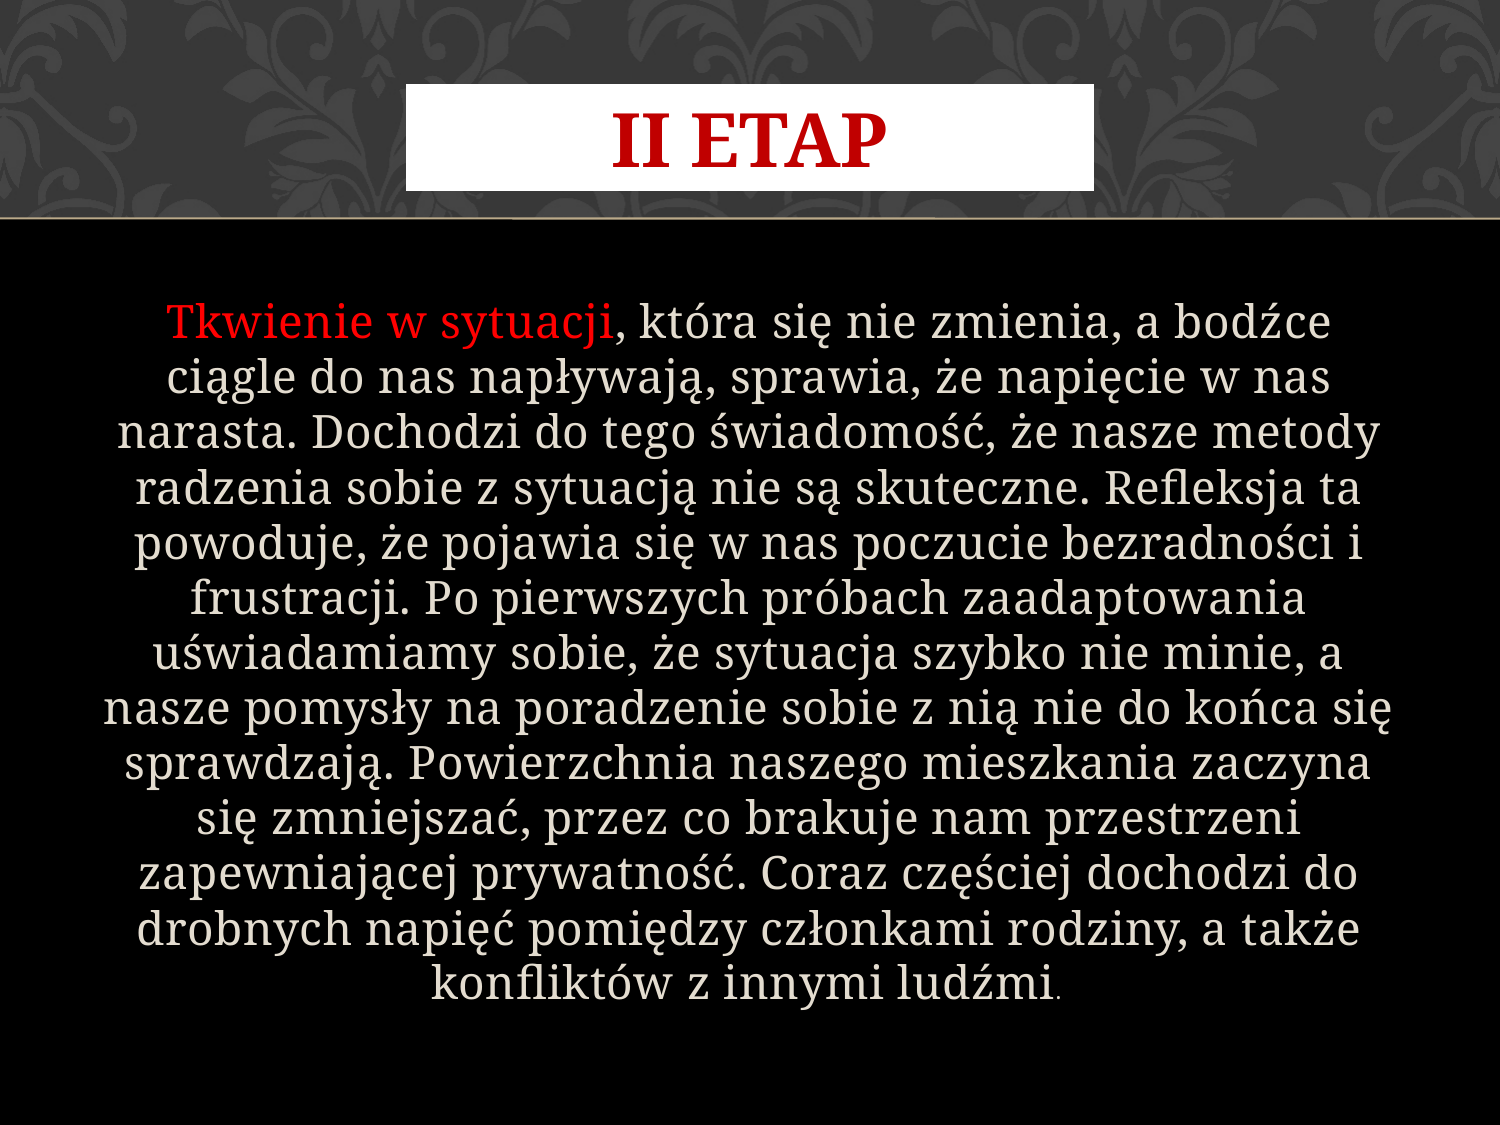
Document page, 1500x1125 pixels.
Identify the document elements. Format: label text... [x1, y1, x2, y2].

list Tkwienie w sytuacji, która się nie zmienia, a bodźce ciągle do nas napływają, sprawia, że napięcie w nas narasta. Dochodzi do tego świadomość, że nasze metody radzenia sobie z sytuacją nie są skuteczne. Reﬂeksja ta powoduje, że pojawia się w nas poczucie bezradności i frustracji. Po pierwszych próbach zaadaptowania uświadamiamy sobie, że sytuacja szybko nie minie, a nasze pomysły na poradzenie sobie z nią nie do końca się sprawdzają. Powierzchnia naszego mieszkania zaczyna się zmniejszać, przez co brakuje nam przestrzeni zapewniającej prywatność. Coraz częściej dochodzi do drobnych napięć pomiędzy członkami rodziny, a także konﬂiktów z innymi ludźmi. [88, 290, 1412, 1012]
title Ii etap [406, 84, 1094, 191]
